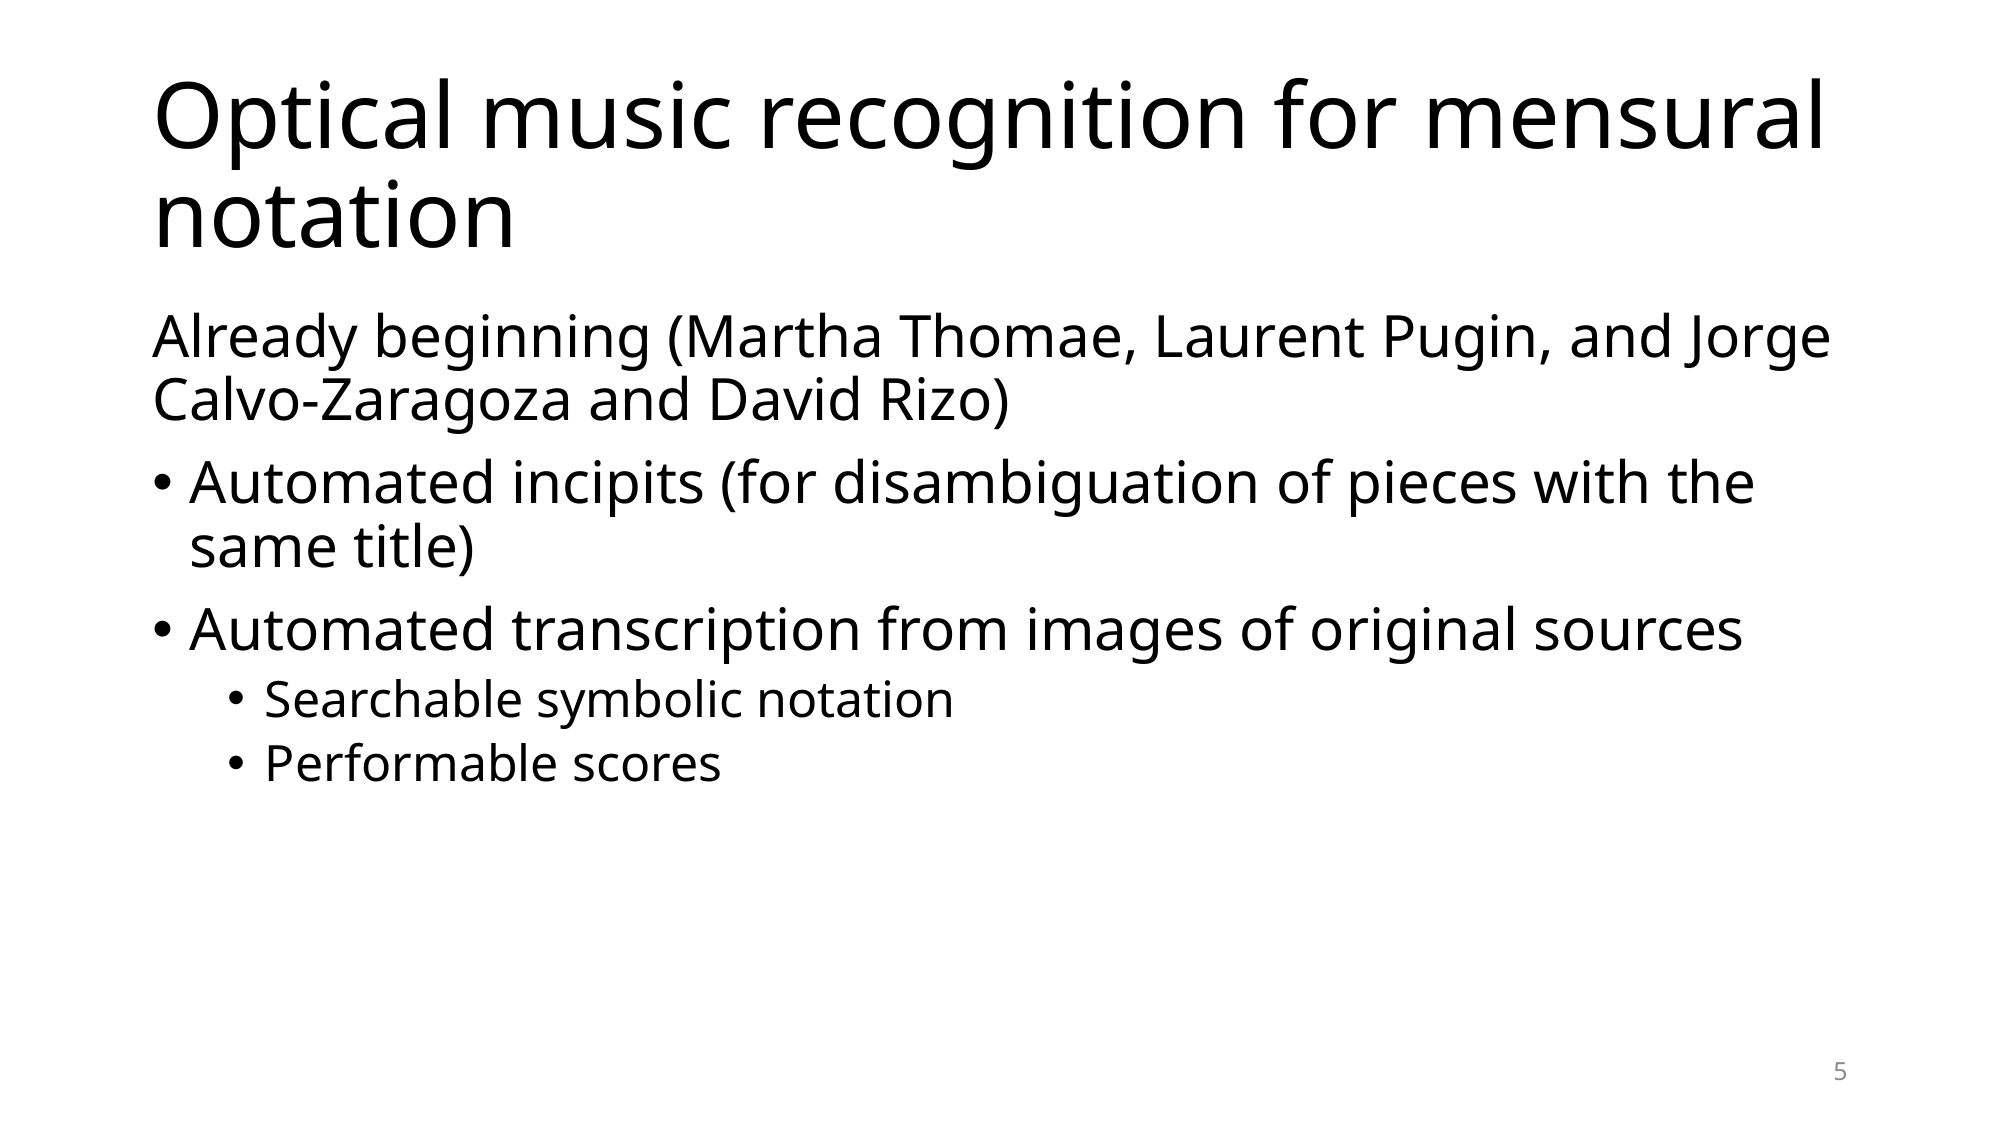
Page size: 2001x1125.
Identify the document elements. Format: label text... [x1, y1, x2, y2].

title Optical music recognition for mensural notation [137, 59, 1863, 278]
list Already beginning (Martha Thomae, Laurent Pugin, and Jorge Calvo-Zaragoza and David Rizo) Automated incipits (for disambiguation of pieces with the same title) Automated transcription from images of original sources Searchable symbolic notation Performable scores [137, 299, 1863, 1014]
slide_number 5 [1412, 1042, 1863, 1103]
